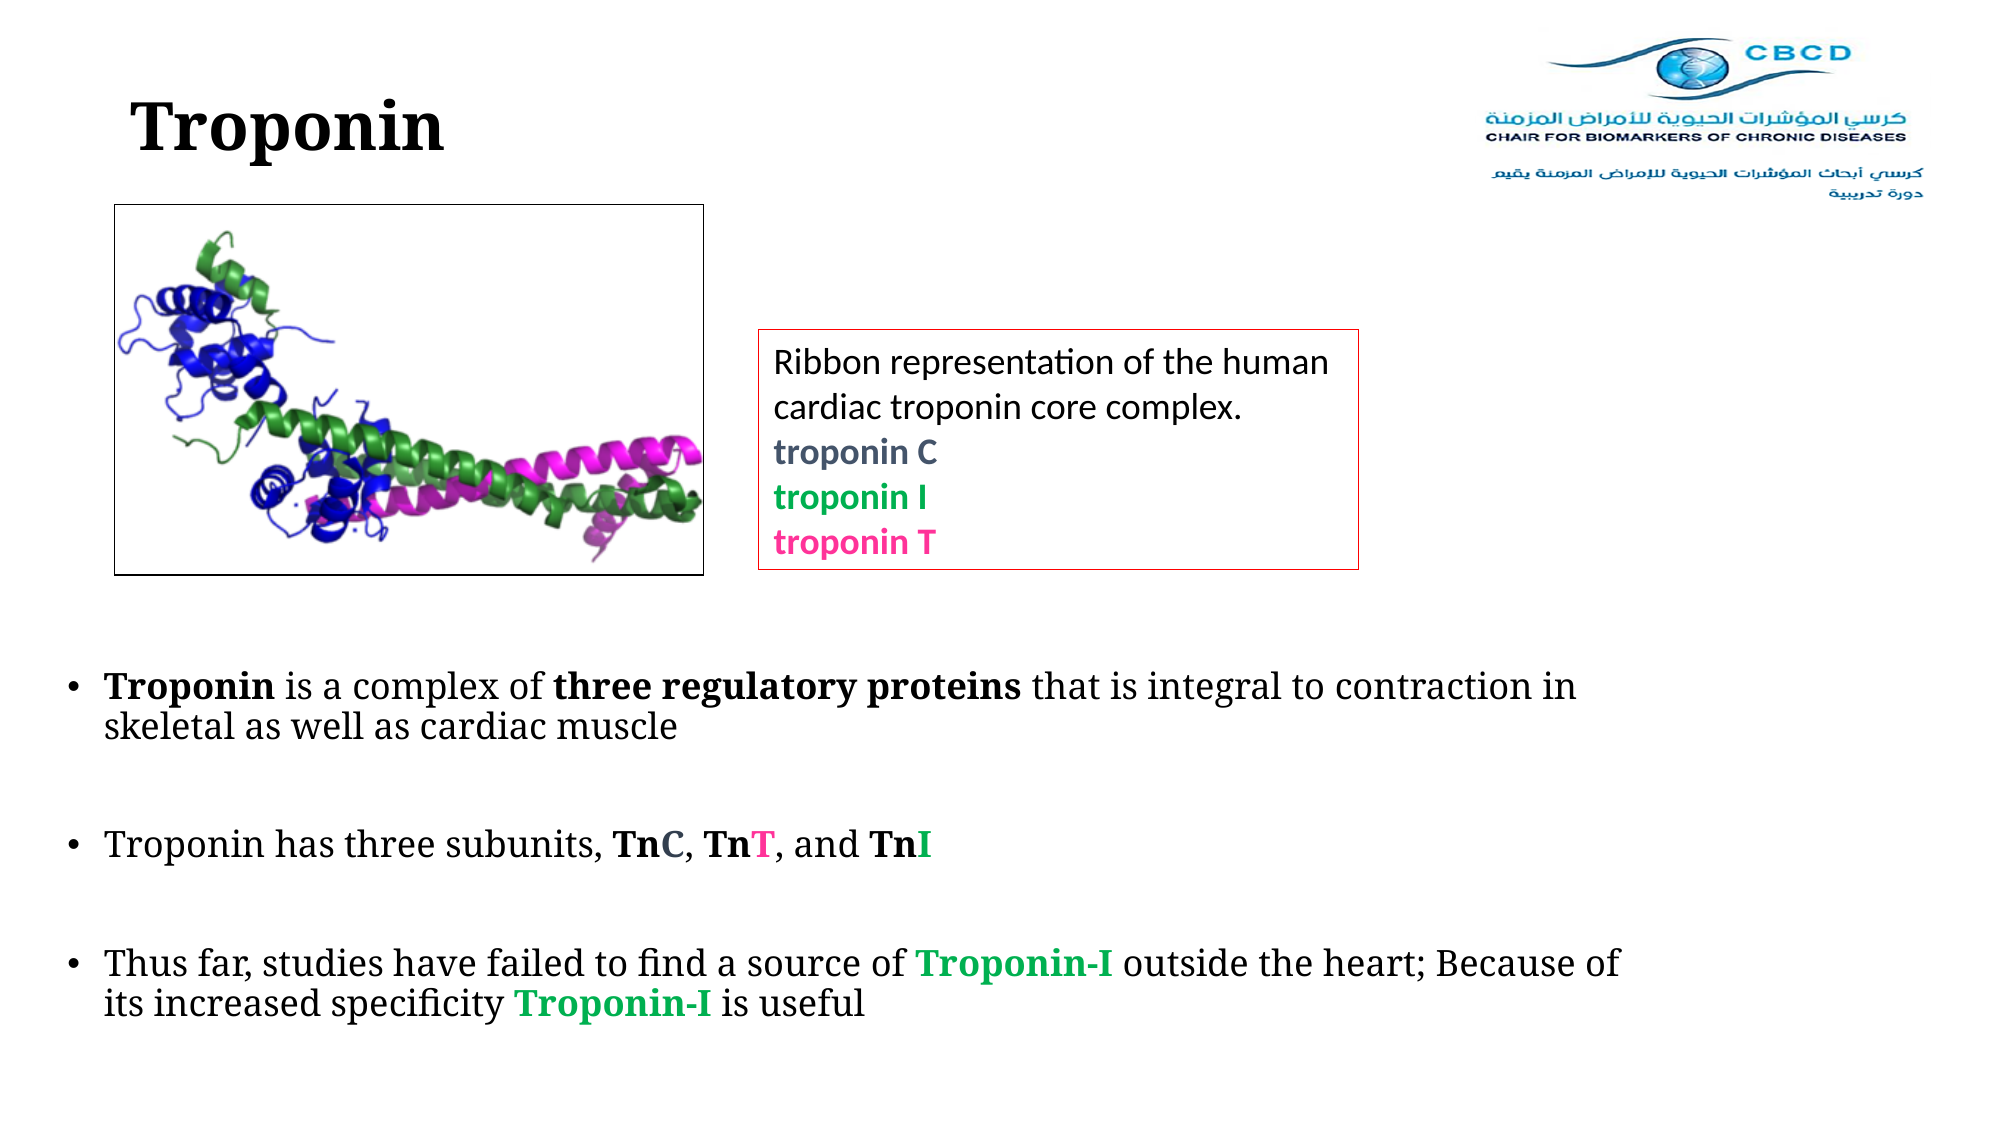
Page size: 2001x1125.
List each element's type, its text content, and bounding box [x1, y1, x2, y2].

picture [115, 205, 703, 575]
picture [1475, 27, 1931, 201]
title Troponin [115, 91, 469, 167]
list Troponin is a complex of three regulatory proteins that is integral to contraction in skeletal as well as cardiac muscle Troponin has three subunits, TnC, TnT, and TnI Thus far, studies have failed to find a source of Troponin-I outside the heart; Because of its increased specificity Troponin-I is useful [52, 597, 1650, 1035]
text_box Ribbon representation of the human cardiac troponin core complex. troponin C troponin I troponin T [758, 329, 1359, 570]
